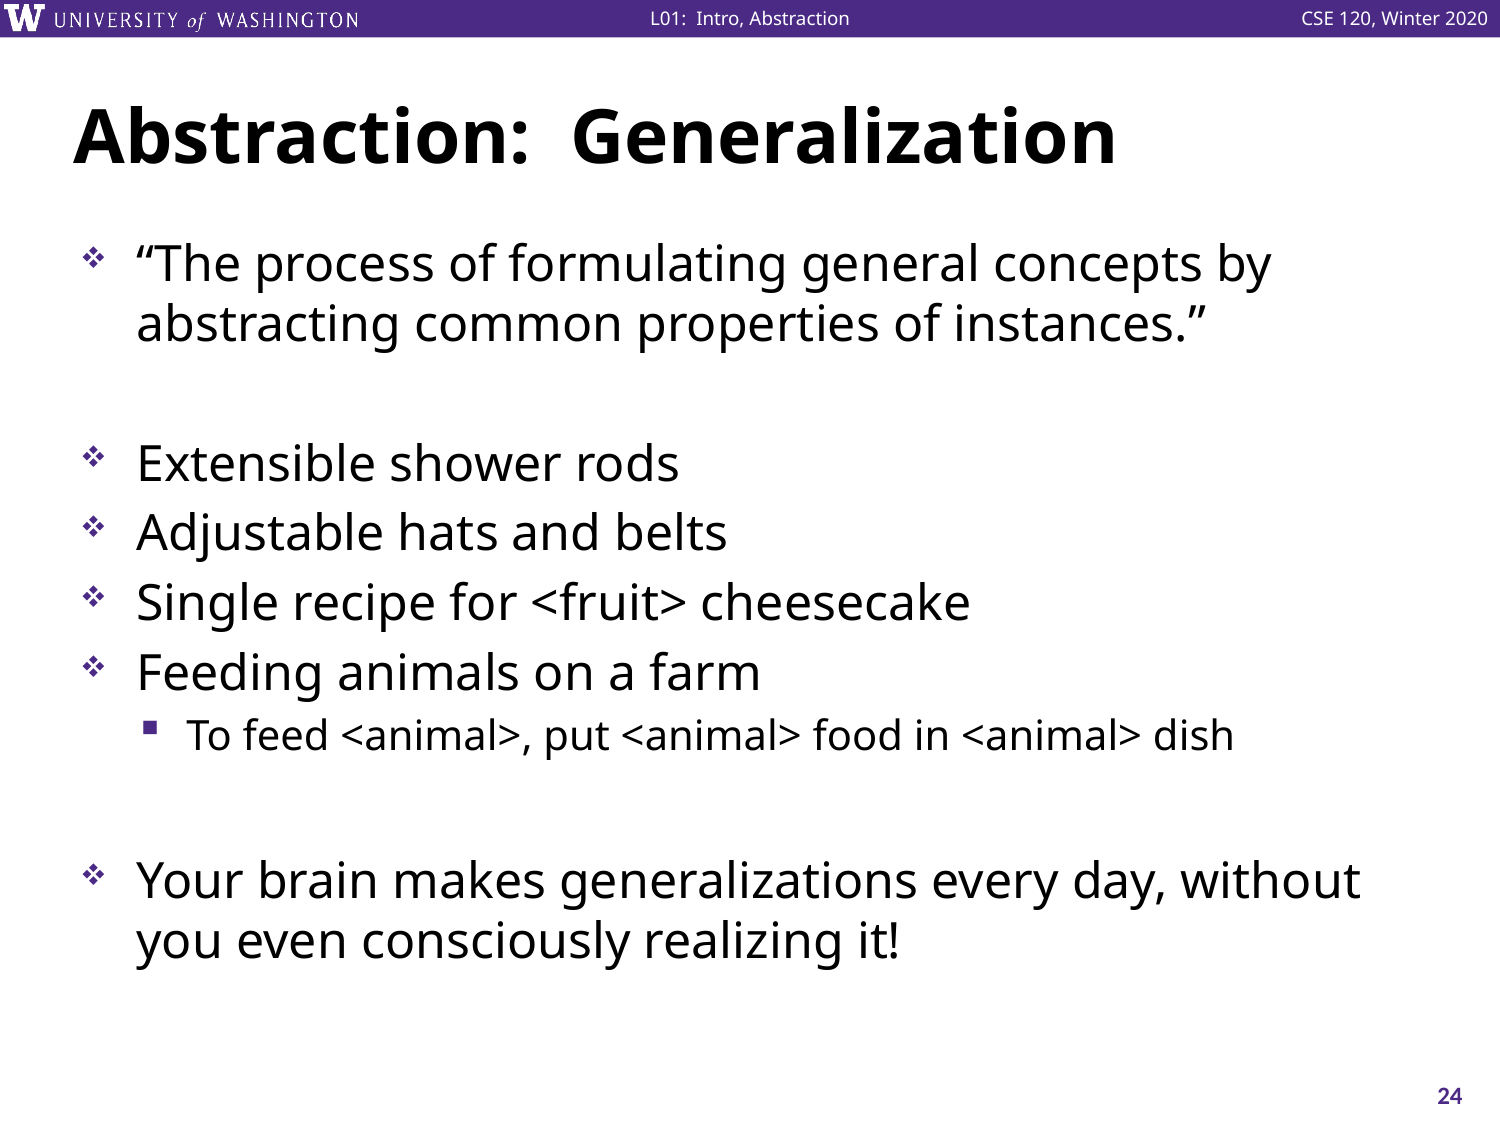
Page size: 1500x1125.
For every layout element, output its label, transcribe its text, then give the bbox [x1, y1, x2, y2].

slide_number 24 [1400, 1065, 1500, 1125]
list “The process of formulating general concepts by abstracting common properties of instances.” Extensible shower rods Adjustable hats and belts Single recipe for <fruit> cheesecake Feeding animals on a farm To feed <animal>, put <animal> food in <animal> dish Your brain makes generalizations every day, without you even consciously realizing it! [64, 223, 1438, 1040]
picture [4, 4, 358, 32]
title Abstraction: Generalization [58, 71, 1438, 197]
